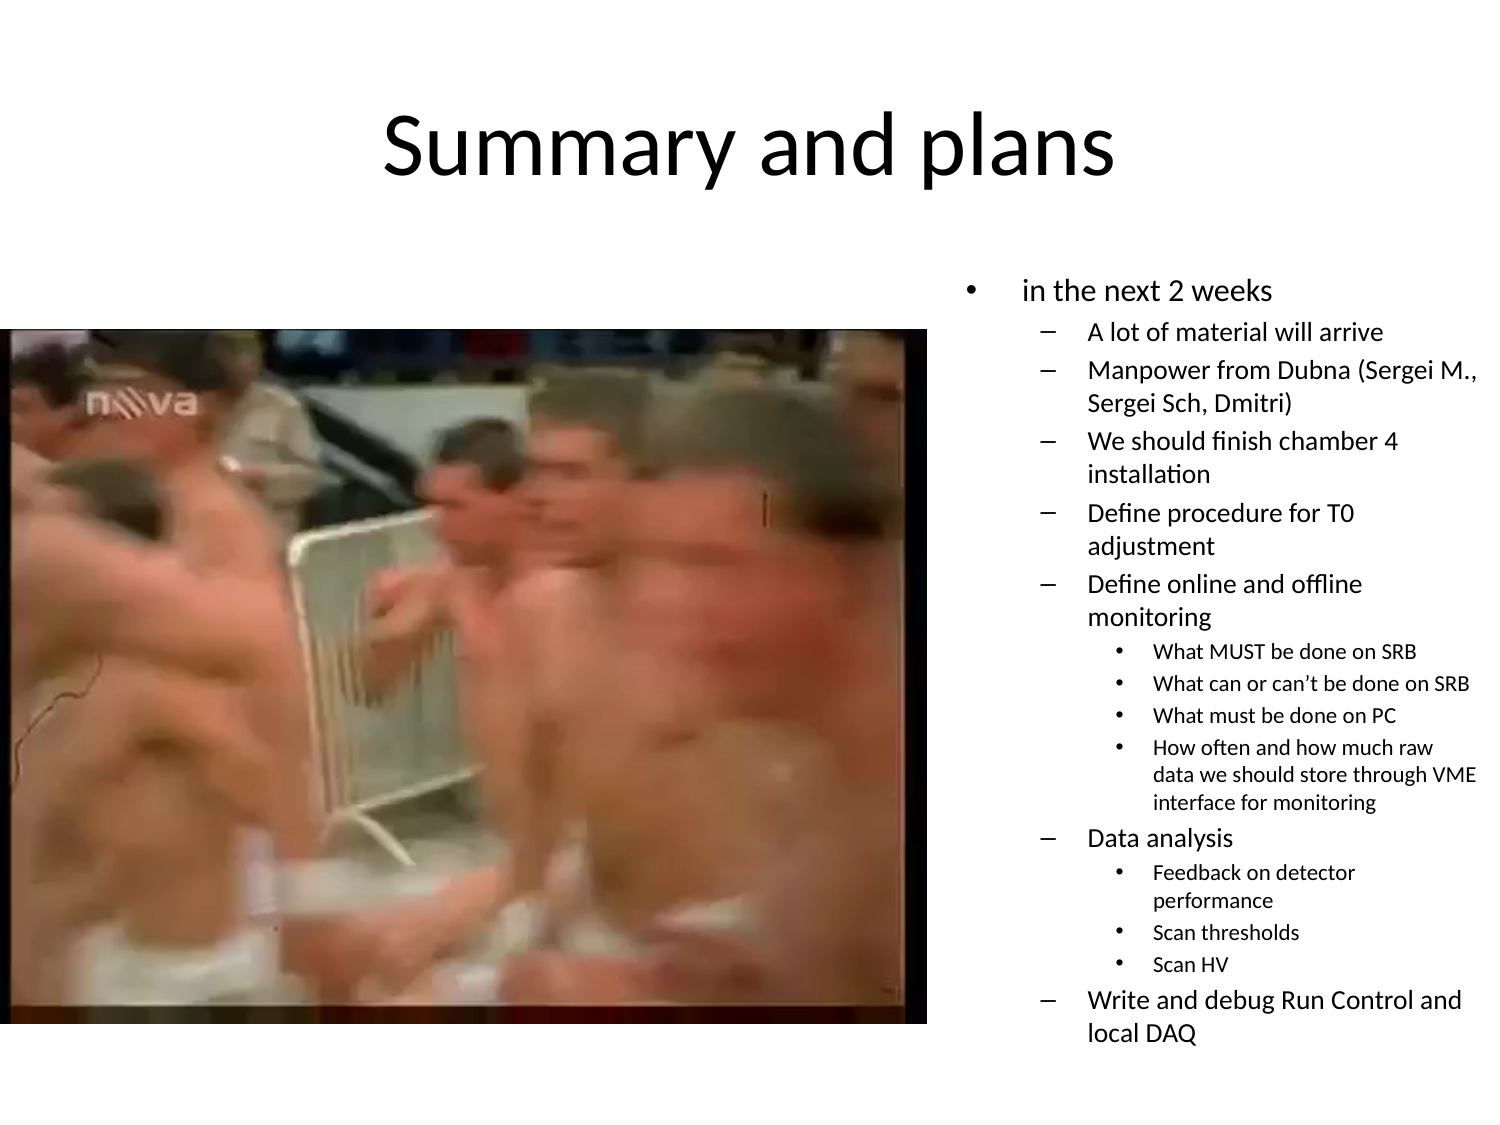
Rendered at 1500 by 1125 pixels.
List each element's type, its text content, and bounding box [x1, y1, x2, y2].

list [0, 328, 928, 1025]
list in the next 2 weeks A lot of material will arrive Manpower from Dubna (Sergei M., Sergei Sch, Dmitri) We should finish chamber 4 installation Define procedure for T0 adjustment Define online and offline monitoring What MUST be done on SRB What can or can’t be done on SRB What must be done on PC How often and how much raw data we should store through VME interface for monitoring Data analysis Feedback on detector performance Scan thresholds Scan HV Write and debug Run Control and local DAQ [950, 262, 1495, 1059]
title Summary and plans [75, 45, 1425, 233]
